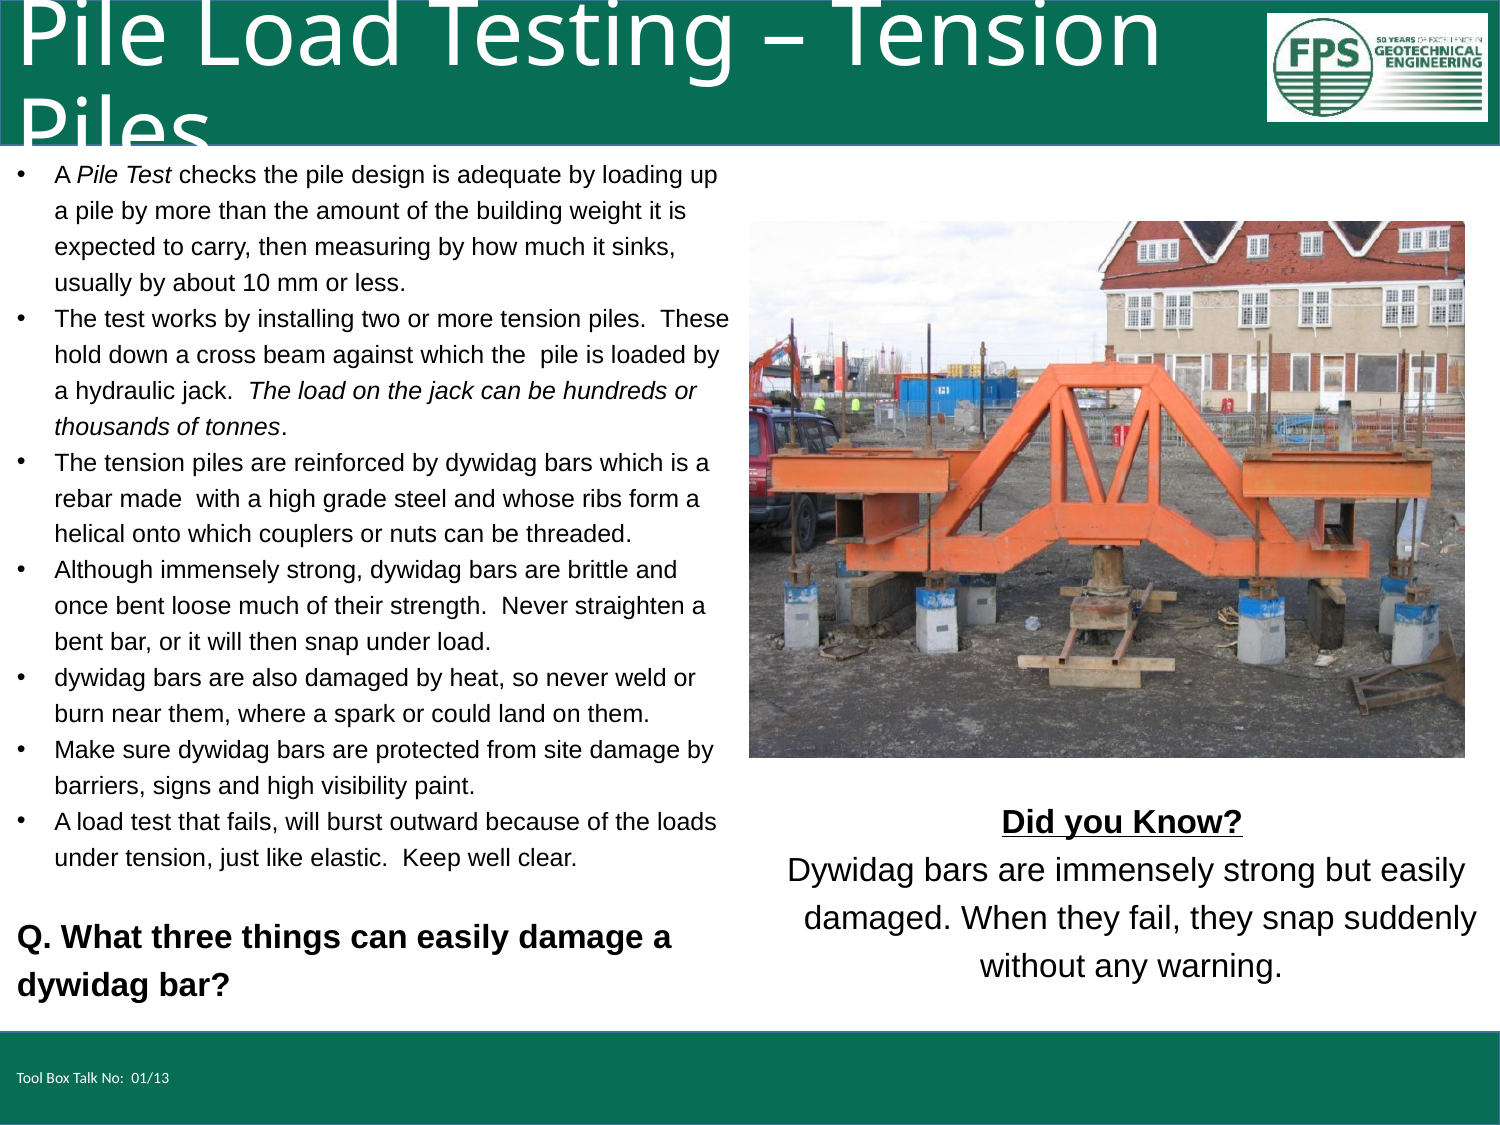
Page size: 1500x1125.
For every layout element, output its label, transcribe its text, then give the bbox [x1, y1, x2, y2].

text_box Tool Box Talk No: 01/13 [1, 1060, 206, 1098]
picture [1267, 13, 1488, 122]
picture [0, 1031, 1500, 1125]
title Pile Load Testing – Tension Piles [0, 25, 1294, 146]
list A Pile Test checks the pile design is adequate by loading up a pile by more than the amount of the building weight it is expected to carry, then measuring by how much it sinks, usually by about 10 mm or less. The test works by installing two or more tension piles. These hold down a cross beam against which the pile is loaded by a hydraulic jack. The load on the jack can be hundreds or thousands of tonnes. The tension piles are reinforced by dywidag bars which is a rebar made with a high grade steel and whose ribs form a helical onto which couplers or nuts can be threaded. Although immensely strong, dywidag bars are brittle and once bent loose much of their strength. Never straighten a bent bar, or it will then snap under load. dywidag bars are also damaged by heat, so never weld or burn near them, where a spark or could land on them. Make sure dywidag bars are protected from site damage by barriers, signs and high visibility paint. A load test that fails, will burst outward because of the loads under tension, just like elastic. Keep well clear. Q. What three things can easily damage a dywidag bar? [1, 146, 750, 1032]
list Did you Know? Dywidag bars are immensely strong but easily damaged. When they fail, they snap suddenly without any warning. [747, 784, 1498, 1006]
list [749, 221, 1465, 758]
